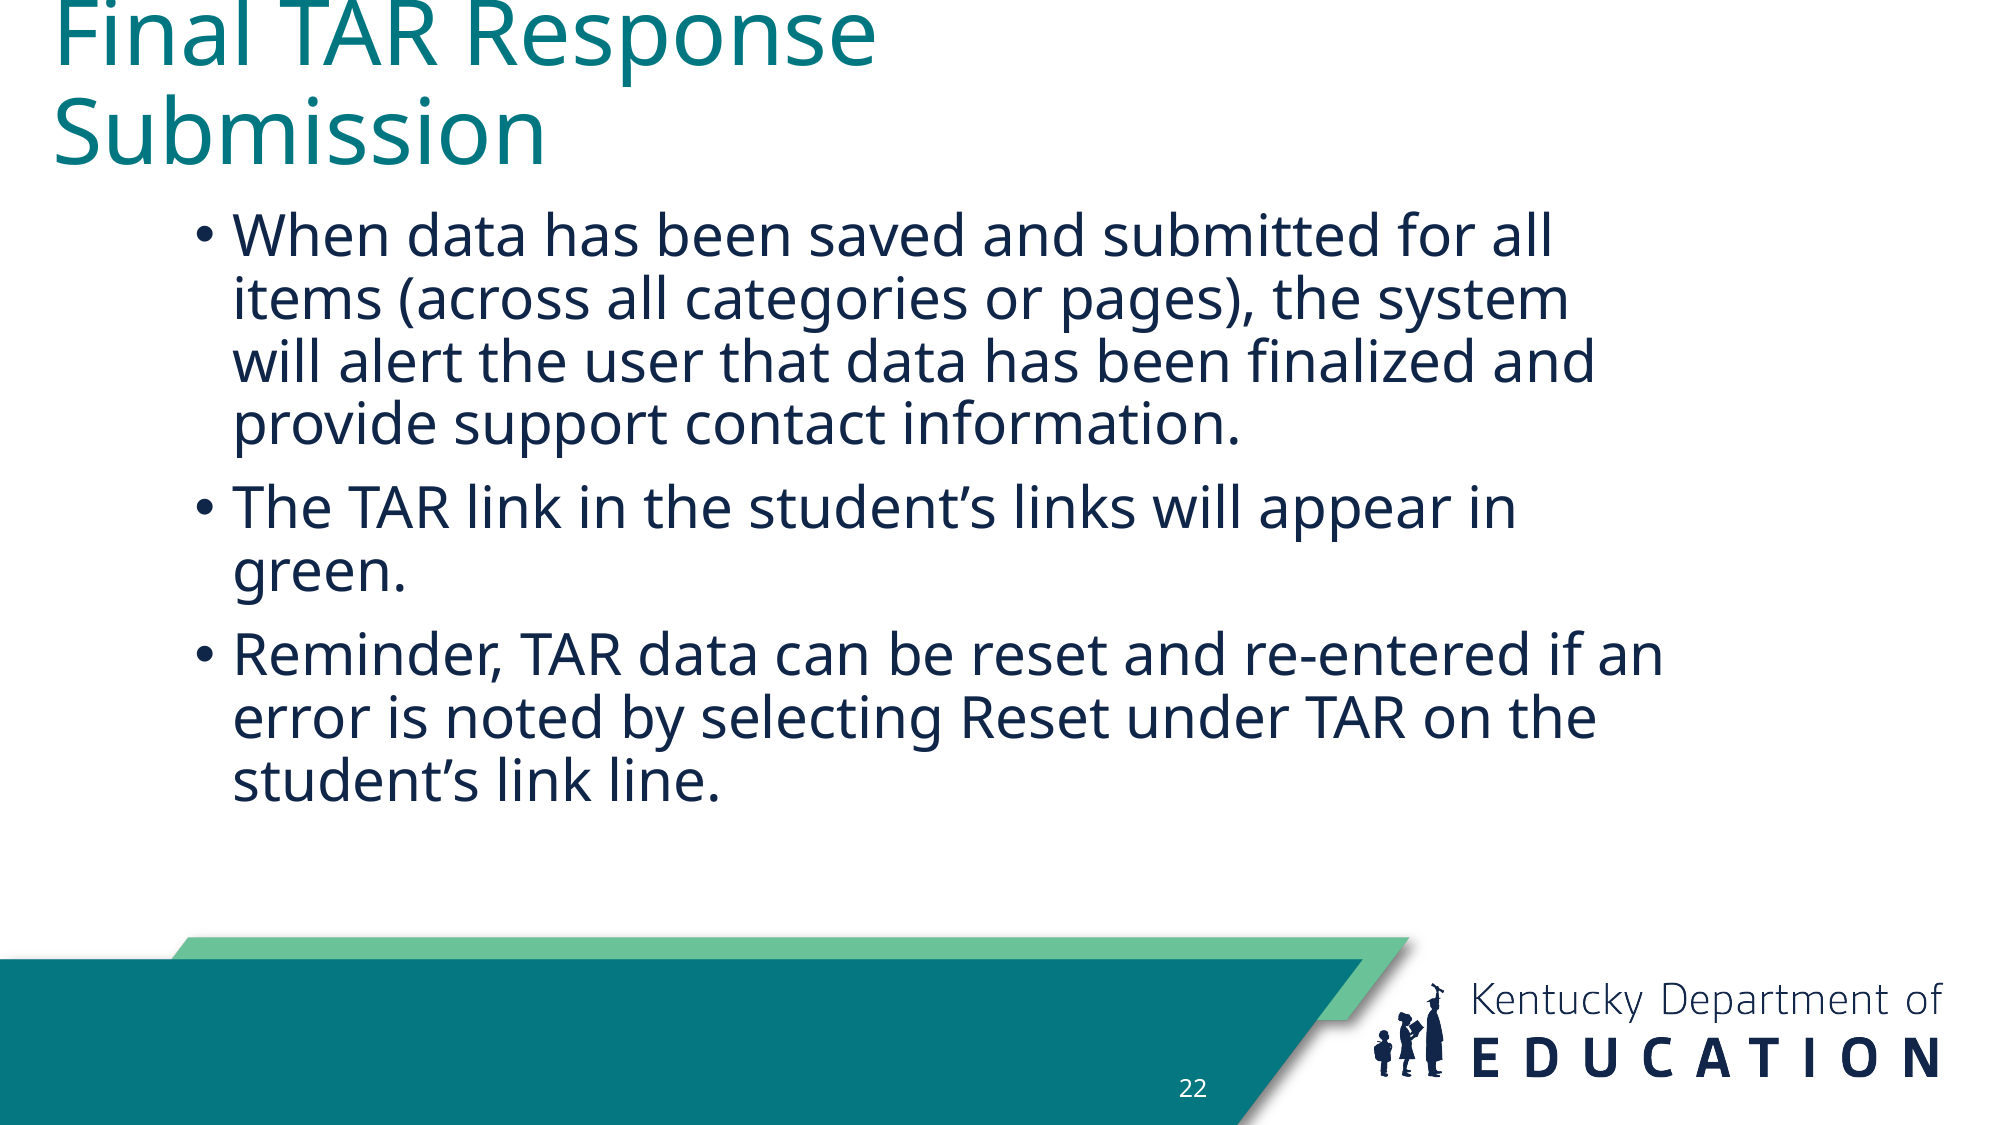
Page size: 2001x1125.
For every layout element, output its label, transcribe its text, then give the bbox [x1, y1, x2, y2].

list When data has been saved and submitted for all items (across all categories or pages), the system will alert the user that data has been finalized and provide support contact information. The TAR link in the student’s links will appear in green. Reminder, TAR data can be reset and re-entered if an error is noted by selecting Reset under TAR on the student’s link line. [179, 198, 1687, 919]
title Final TAR Response Submission [0, 0, 1411, 171]
picture [0, 0, 2001, 1125]
